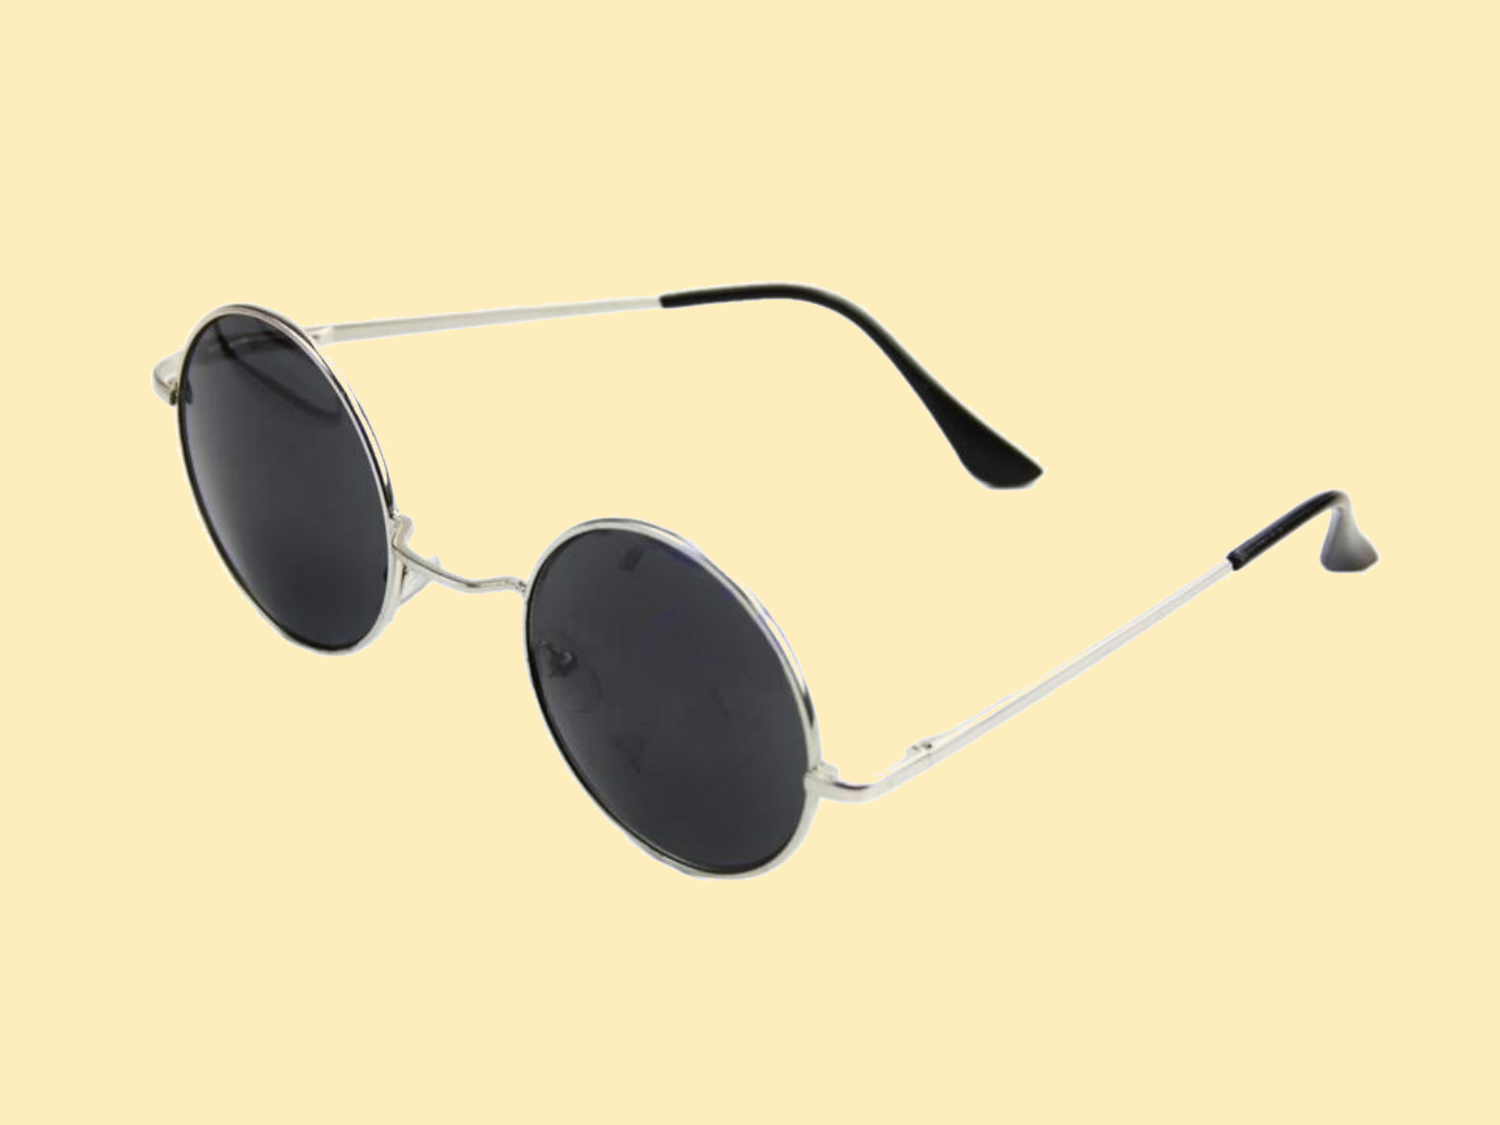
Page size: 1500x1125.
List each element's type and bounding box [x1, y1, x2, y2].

picture [140, 81, 1391, 1073]
